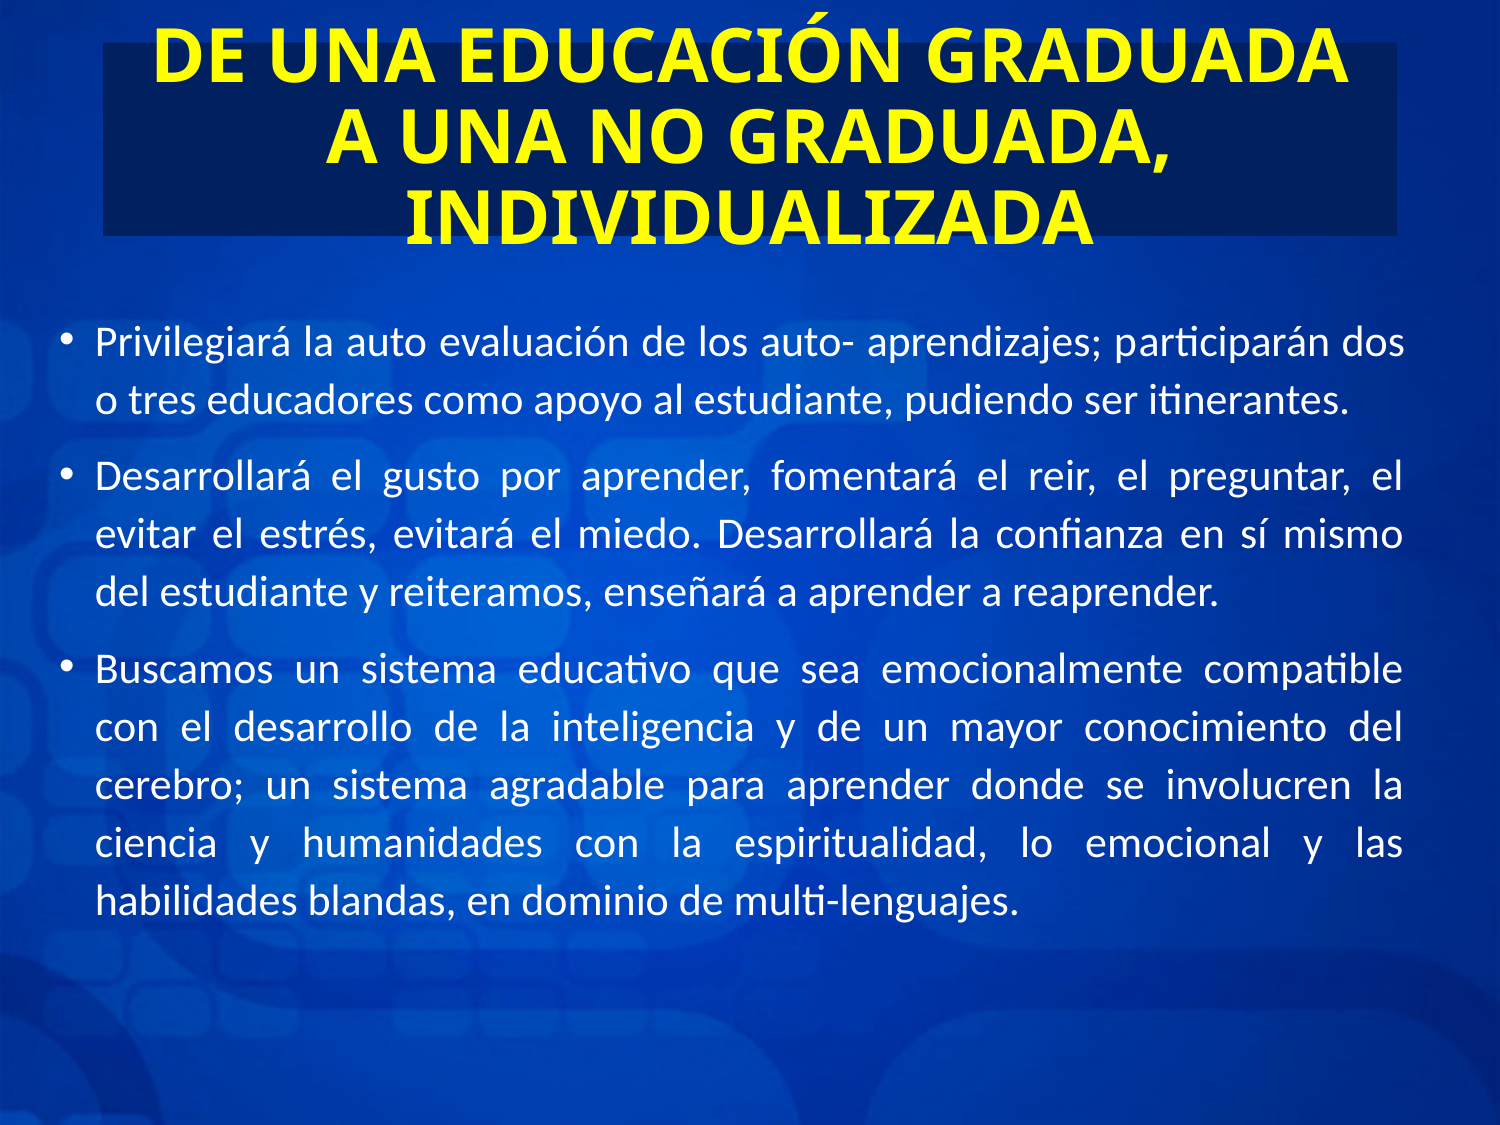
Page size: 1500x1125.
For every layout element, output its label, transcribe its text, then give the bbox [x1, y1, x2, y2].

list Privilegiará la auto evaluación de los auto- aprendizajes; participarán dos o tres educadores como apoyo al estudiante, pudiendo ser itinerantes. Desarrollará el gusto por aprender, fomentará el reir, el preguntar, el evitar el estrés, evitará el miedo. Desarrollará la confianza en sí mismo del estudiante y reiteramos, enseñará a aprender a reaprender. Buscamos un sistema educativo que sea emocionalmente compatible con el desarrollo de la inteligencia y de un mayor conocimiento del cerebro; un sistema agradable para aprender donde se involucren la ciencia y humanidades con la espiritualidad, lo emocional y las habilidades blandas, en dominio de multi-lenguajes. [44, 299, 1421, 1014]
picture [0, 0, 1500, 1125]
title DE UNA EDUCACIÓN GRADUADA A UNA NO GRADUADA, INDIVIDUALIZADA [103, 42, 1397, 236]
